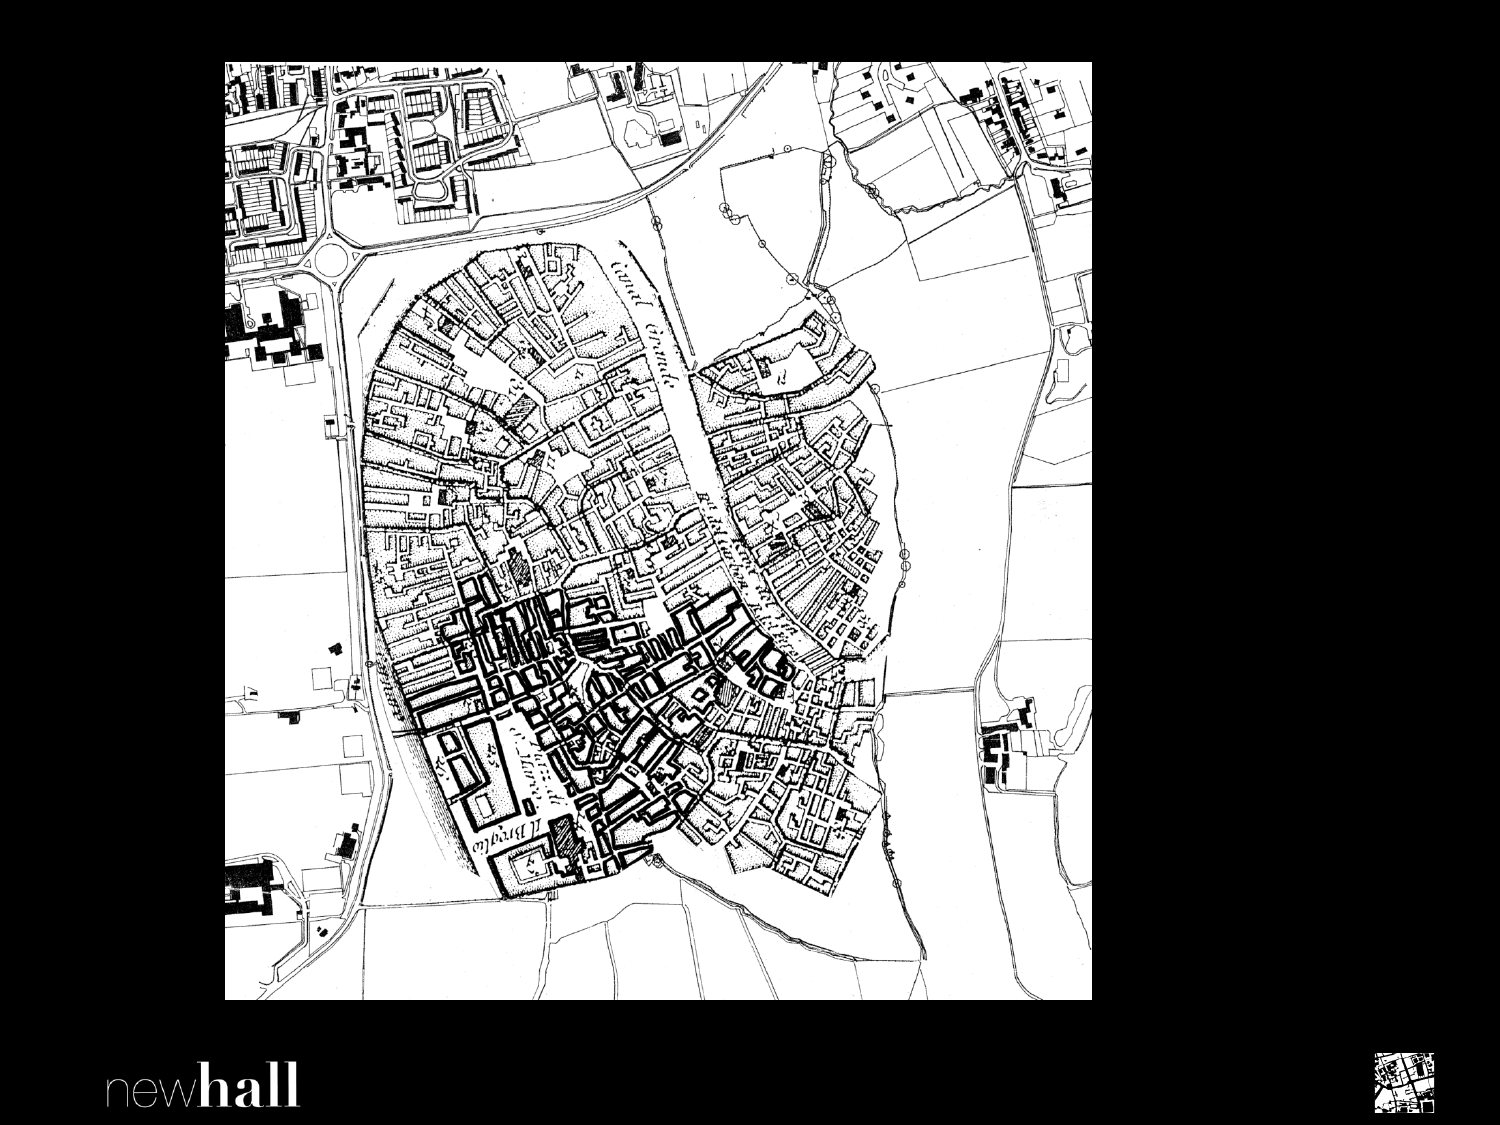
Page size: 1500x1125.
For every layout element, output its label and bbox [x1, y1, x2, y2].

picture [99, 1053, 305, 1113]
picture [224, 62, 1094, 1001]
